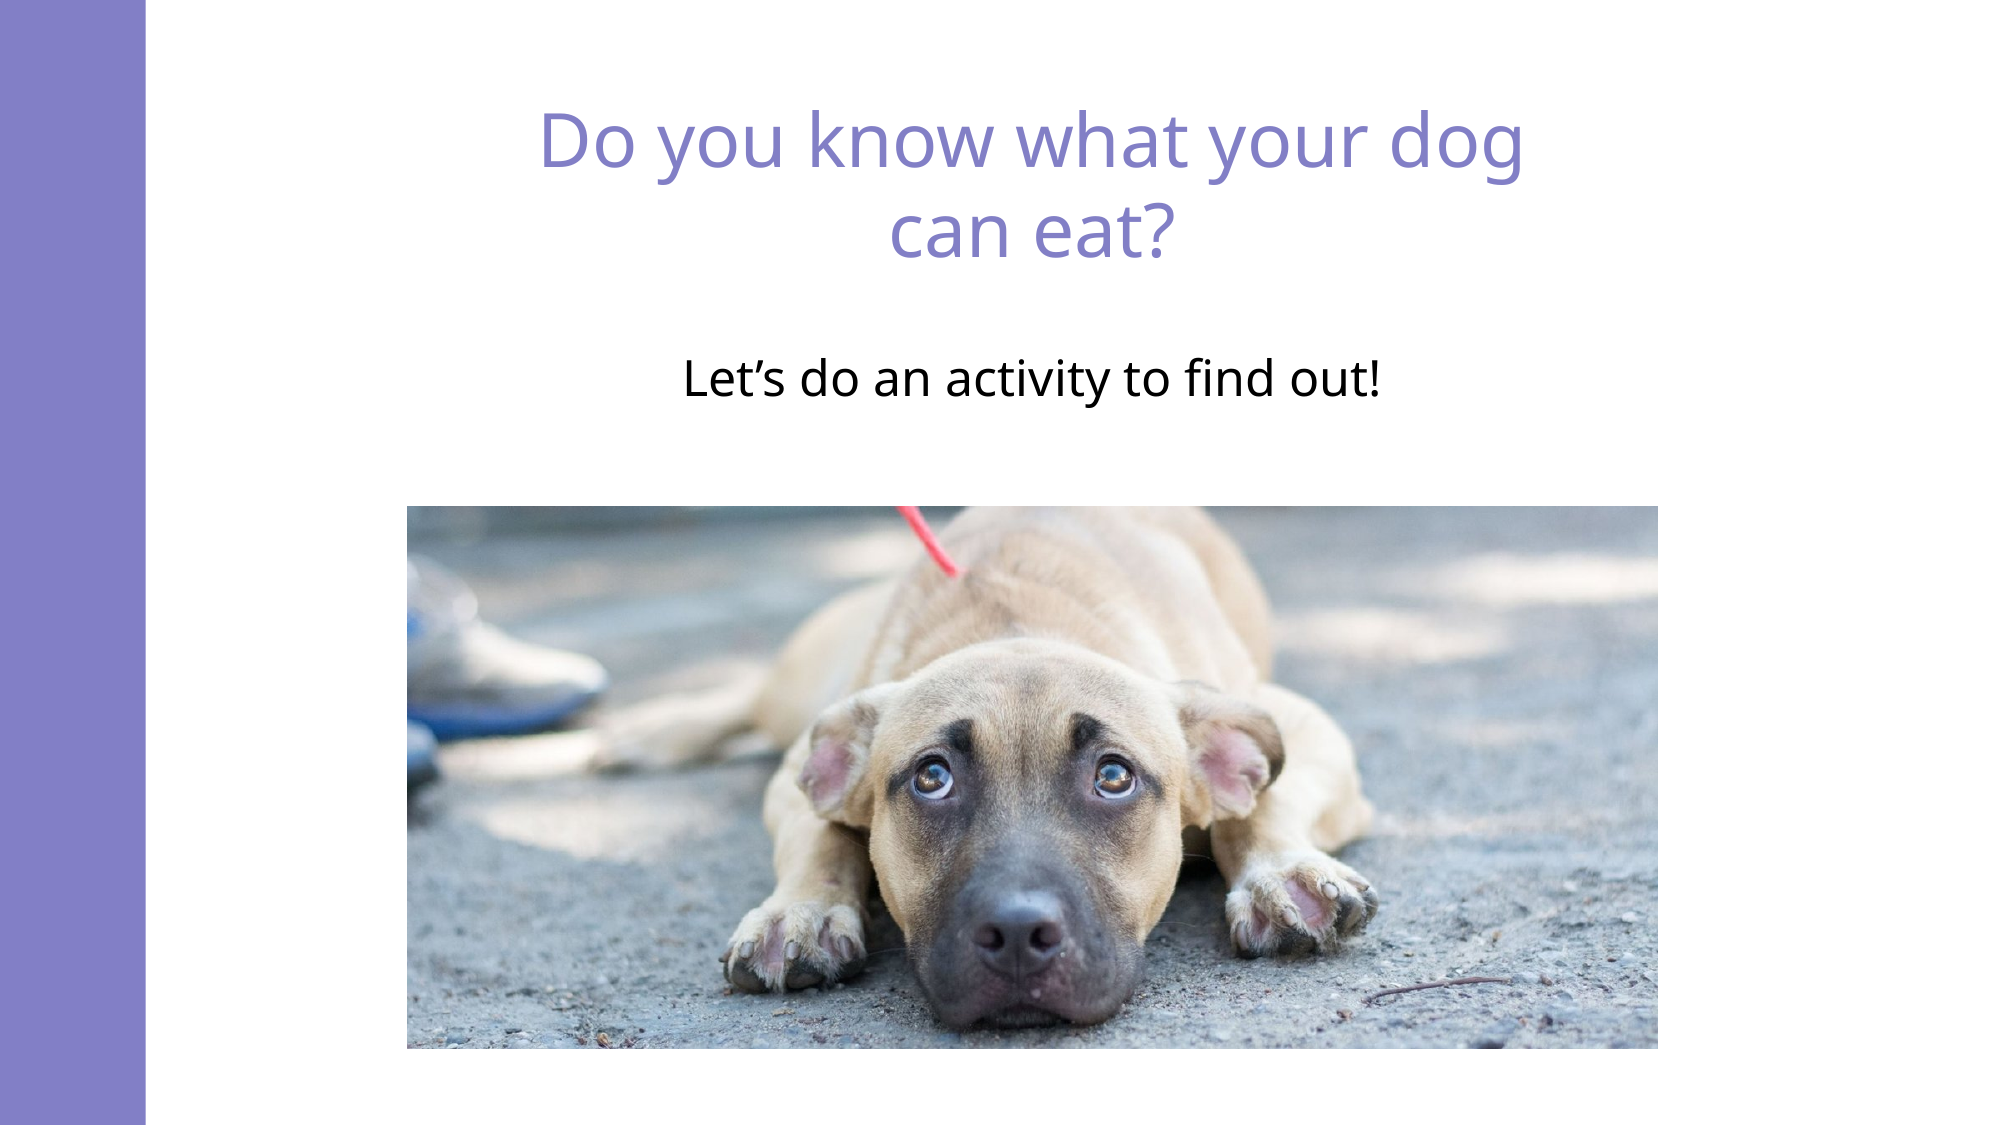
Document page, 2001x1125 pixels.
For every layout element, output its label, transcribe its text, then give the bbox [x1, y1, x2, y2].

picture [407, 506, 1658, 1049]
text_box Do you know what your dog can eat? [495, 84, 1570, 280]
text_box [0, 0, 147, 1125]
subtitle Let’s do an activity to find out! [282, 345, 1783, 618]
